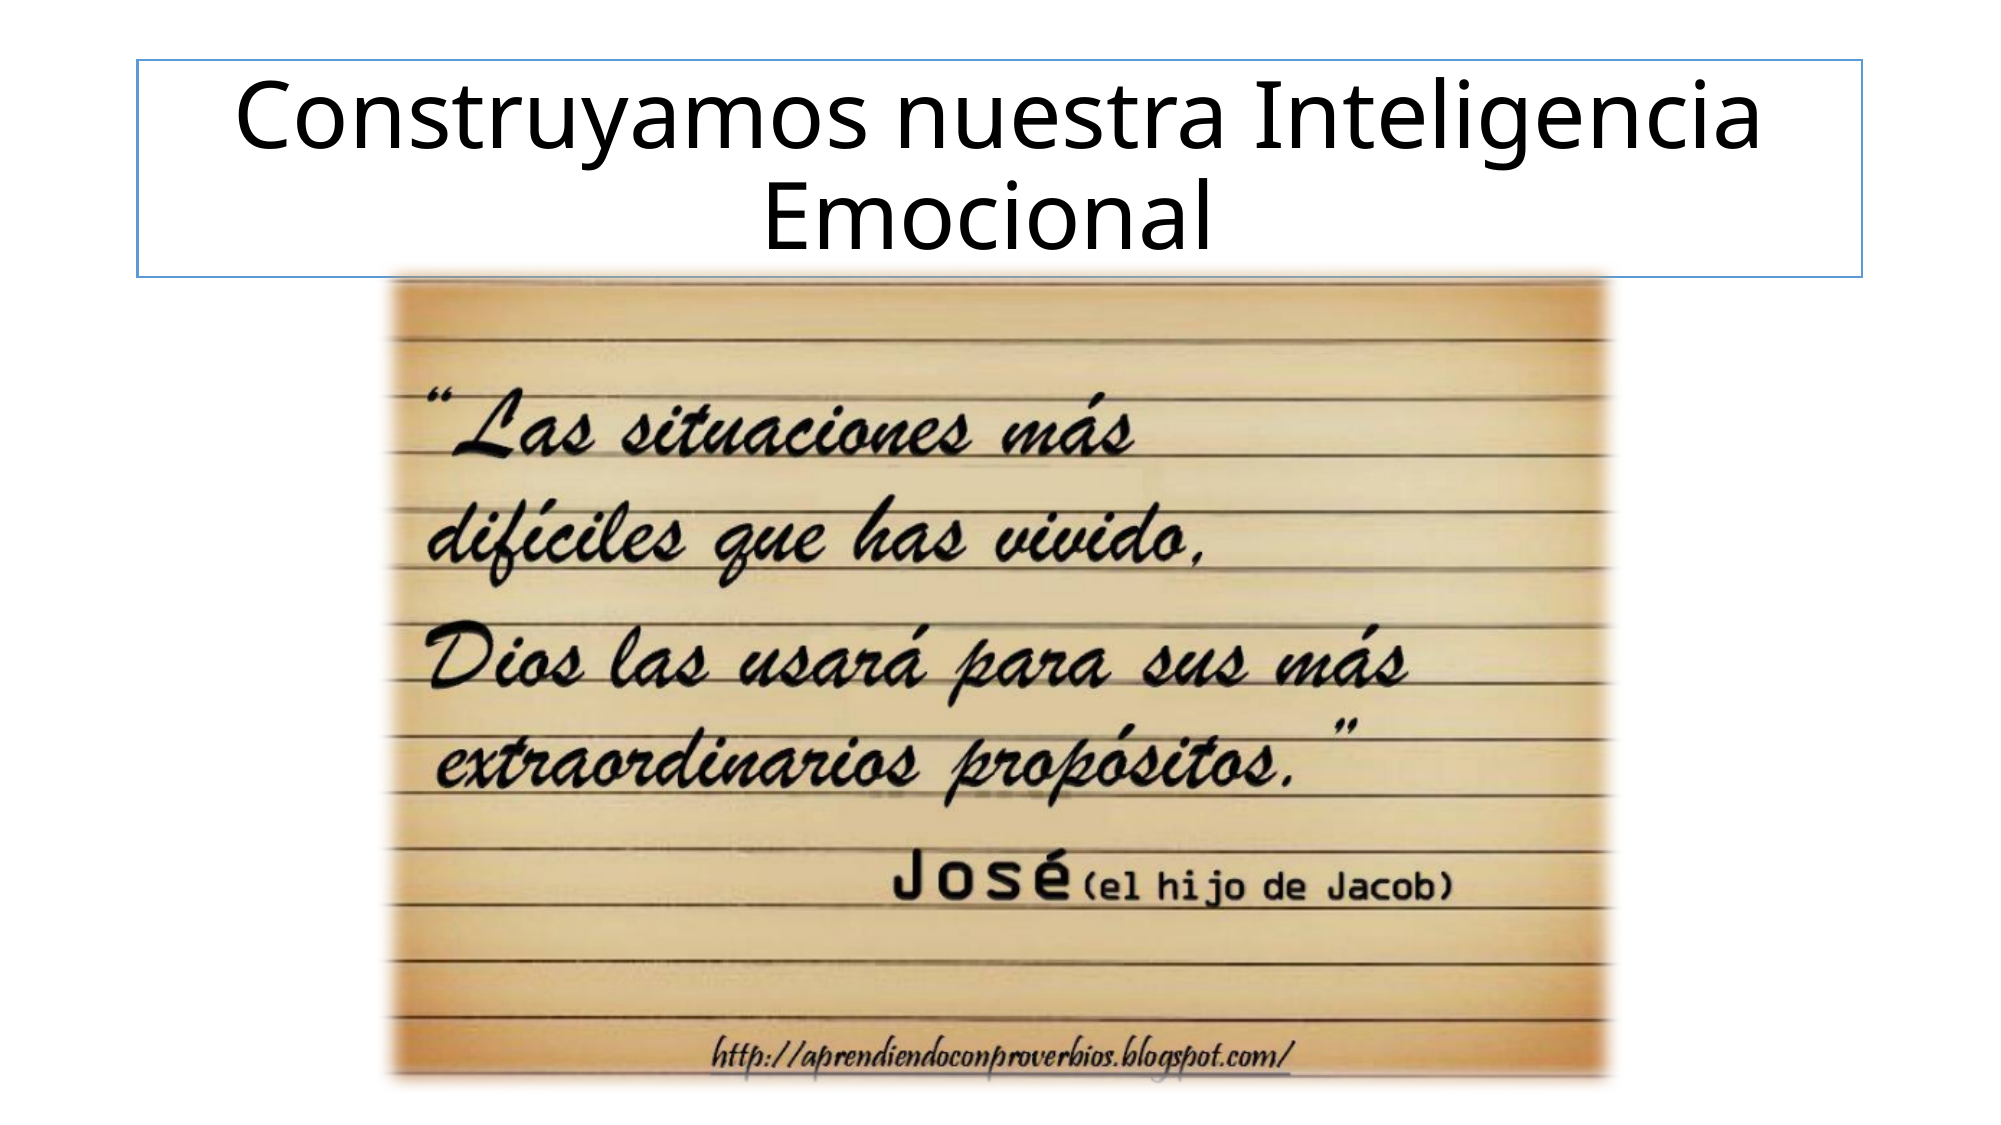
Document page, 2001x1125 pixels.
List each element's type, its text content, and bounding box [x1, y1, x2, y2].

title Construyamos nuestra Inteligencia Emocional [136, 59, 1863, 278]
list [377, 261, 1623, 1094]
